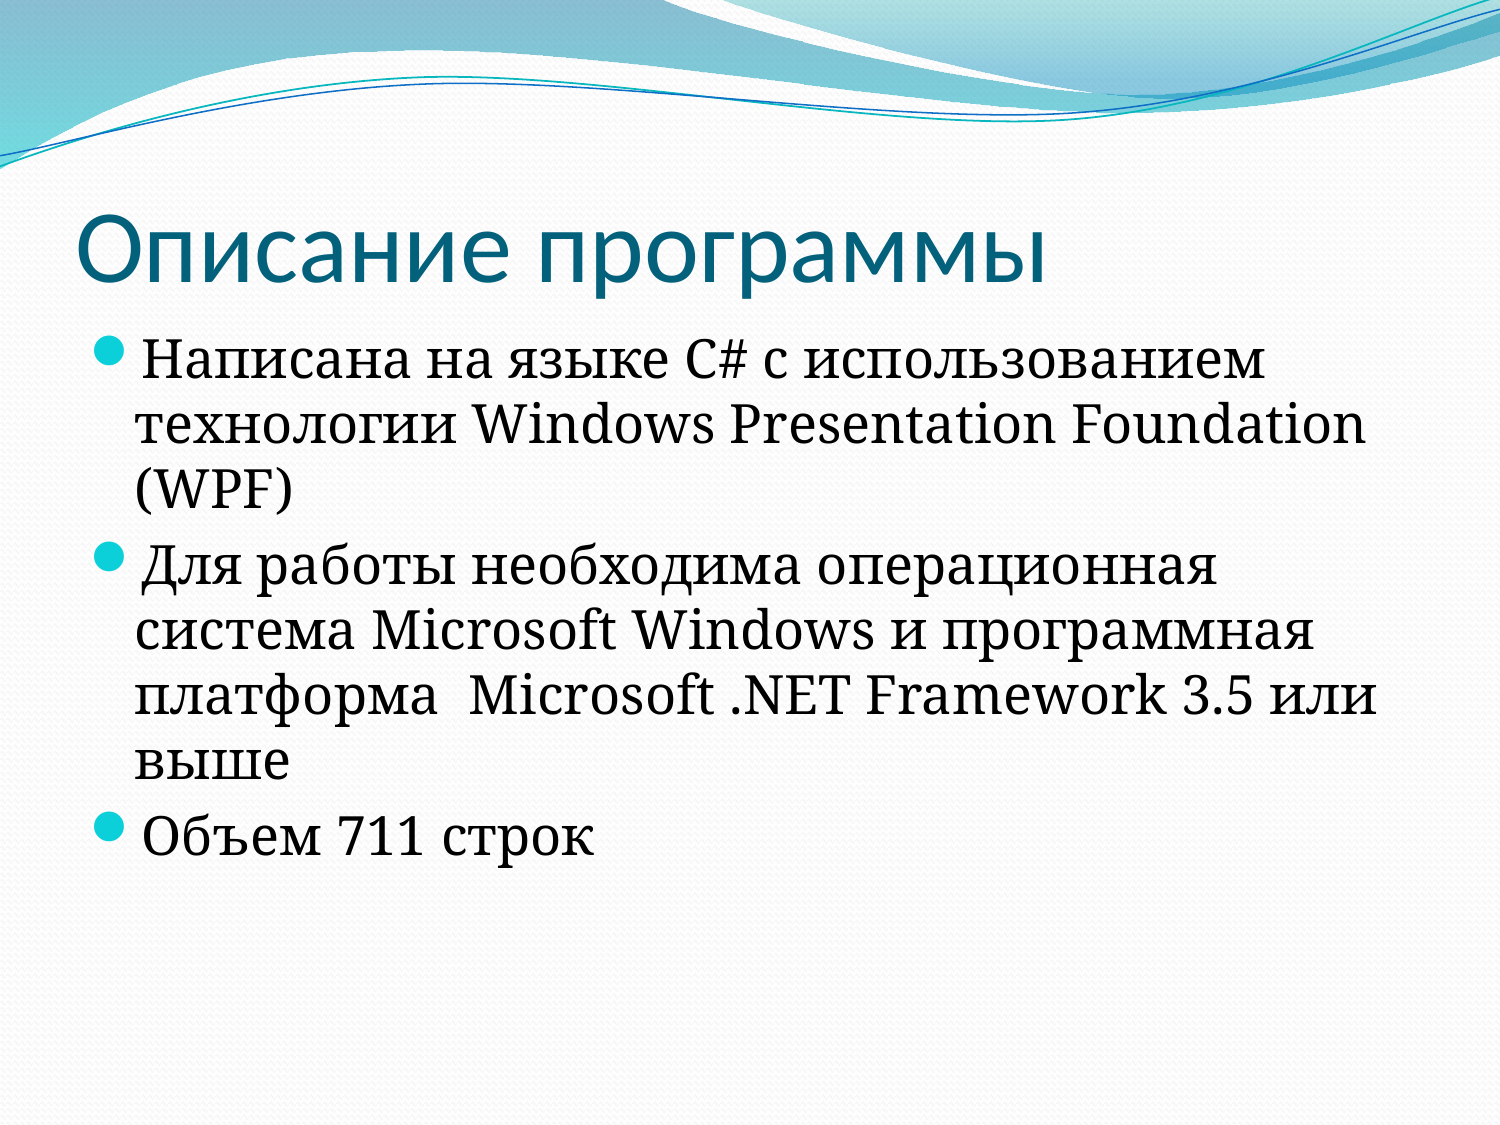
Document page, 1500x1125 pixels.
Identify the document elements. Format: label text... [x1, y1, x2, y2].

title Описание программы [75, 115, 1425, 303]
list Написана на языке C# с использованием технологии Windows Presentation Foundation (WPF) Для работы необходима операционная система Microsoft Windows и программная платформа Microsoft .NET Framework 3.5 или выше Объем 711 строк [75, 317, 1425, 1038]
